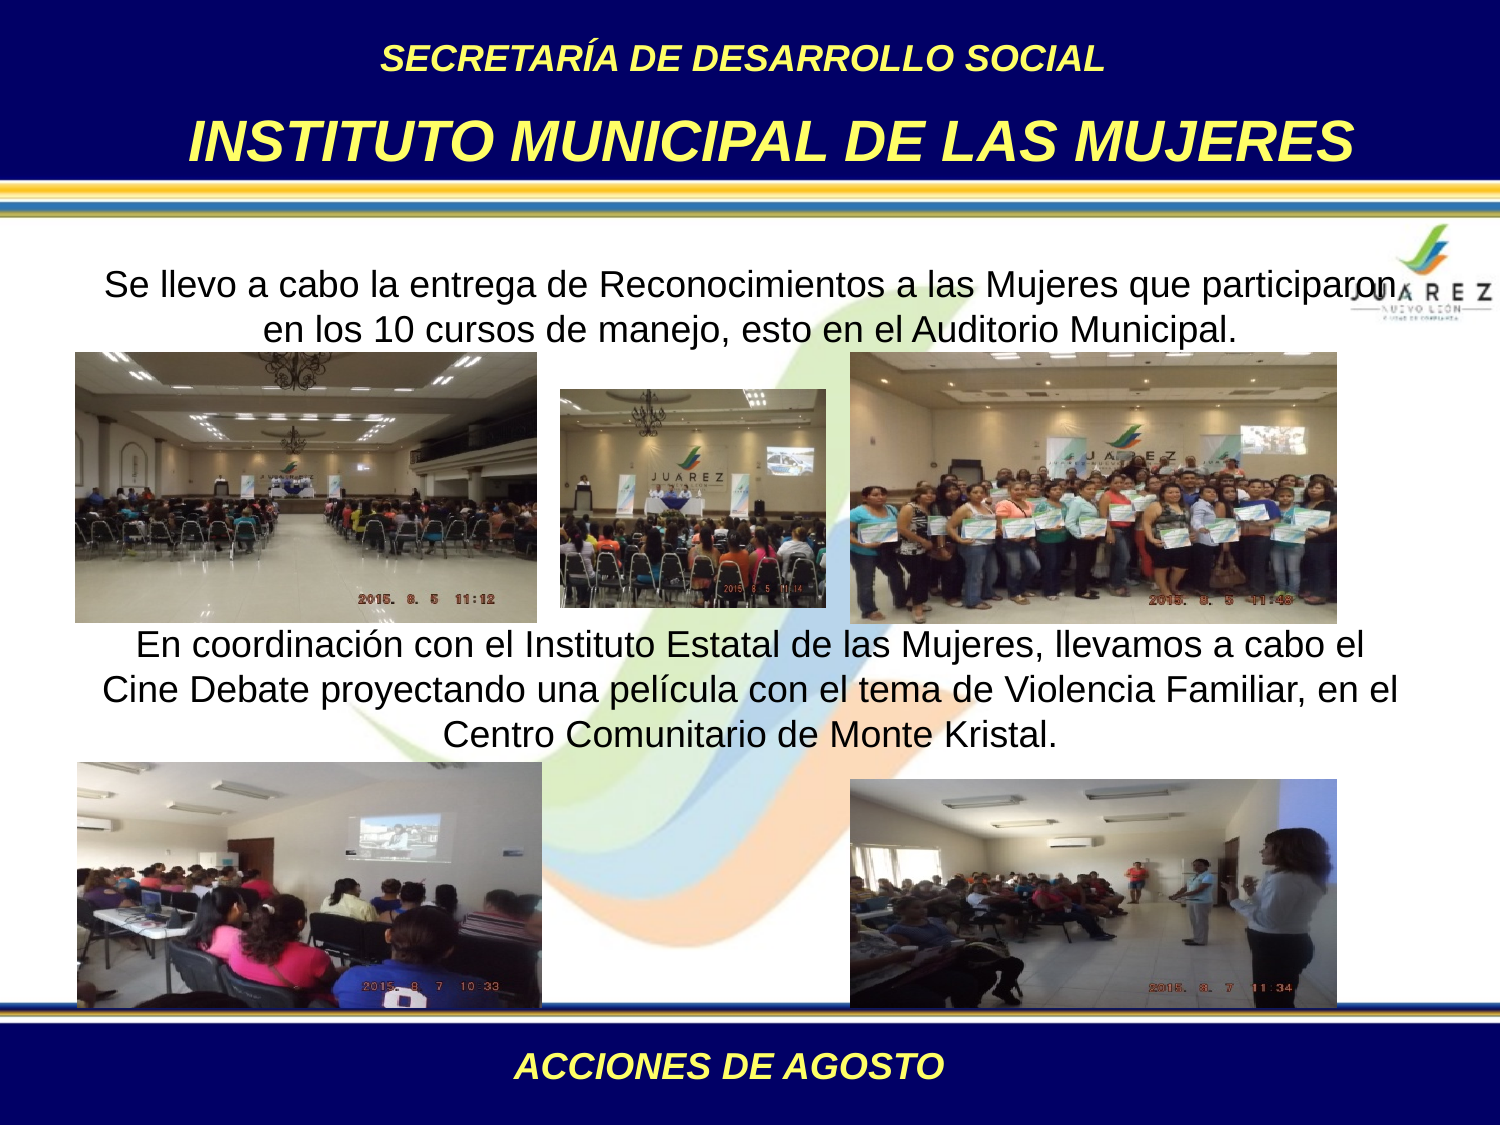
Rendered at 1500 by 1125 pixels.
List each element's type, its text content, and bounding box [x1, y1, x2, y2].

picture [0, 0, 1500, 1125]
text_box Se llevo a cabo la entrega de Reconocimientos a las Mujeres que participaron en los 10 cursos de manejo, esto en el Auditorio Municipal. En coordinación con el Instituto Estatal de las Mujeres, llevamos a cabo el Cine Debate proyectando una película con el tema de Violencia Familiar, en el Centro Comunitario de Monte Kristal. [77, 192, 1424, 1038]
text_box SECRETARÍA DE DESARROLLO SOCIAL [365, 26, 1122, 87]
text_box INSTITUTO MUNICIPAL DE LAS MUJERES [60, 95, 1500, 180]
text_box ACCIONES DE AGOSTO [498, 1038, 960, 1095]
